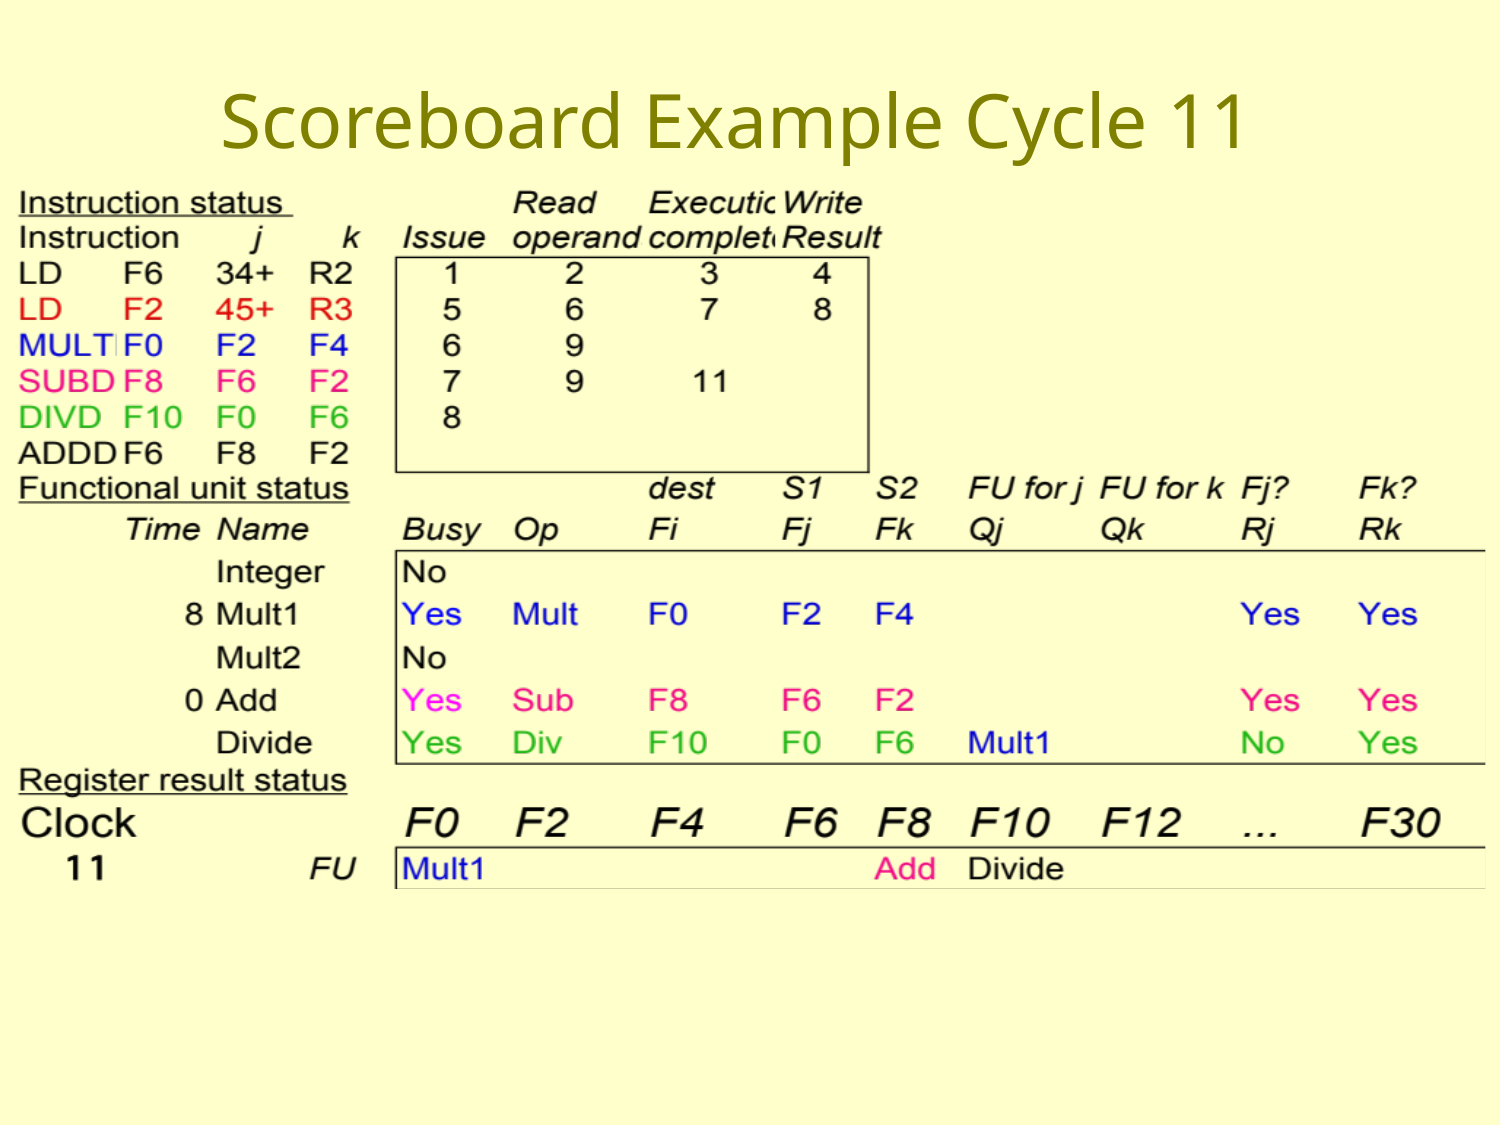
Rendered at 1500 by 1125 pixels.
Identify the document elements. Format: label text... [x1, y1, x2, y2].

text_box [11, 185, 1486, 889]
title Scoreboard Example Cycle 11 [87, 24, 1388, 183]
